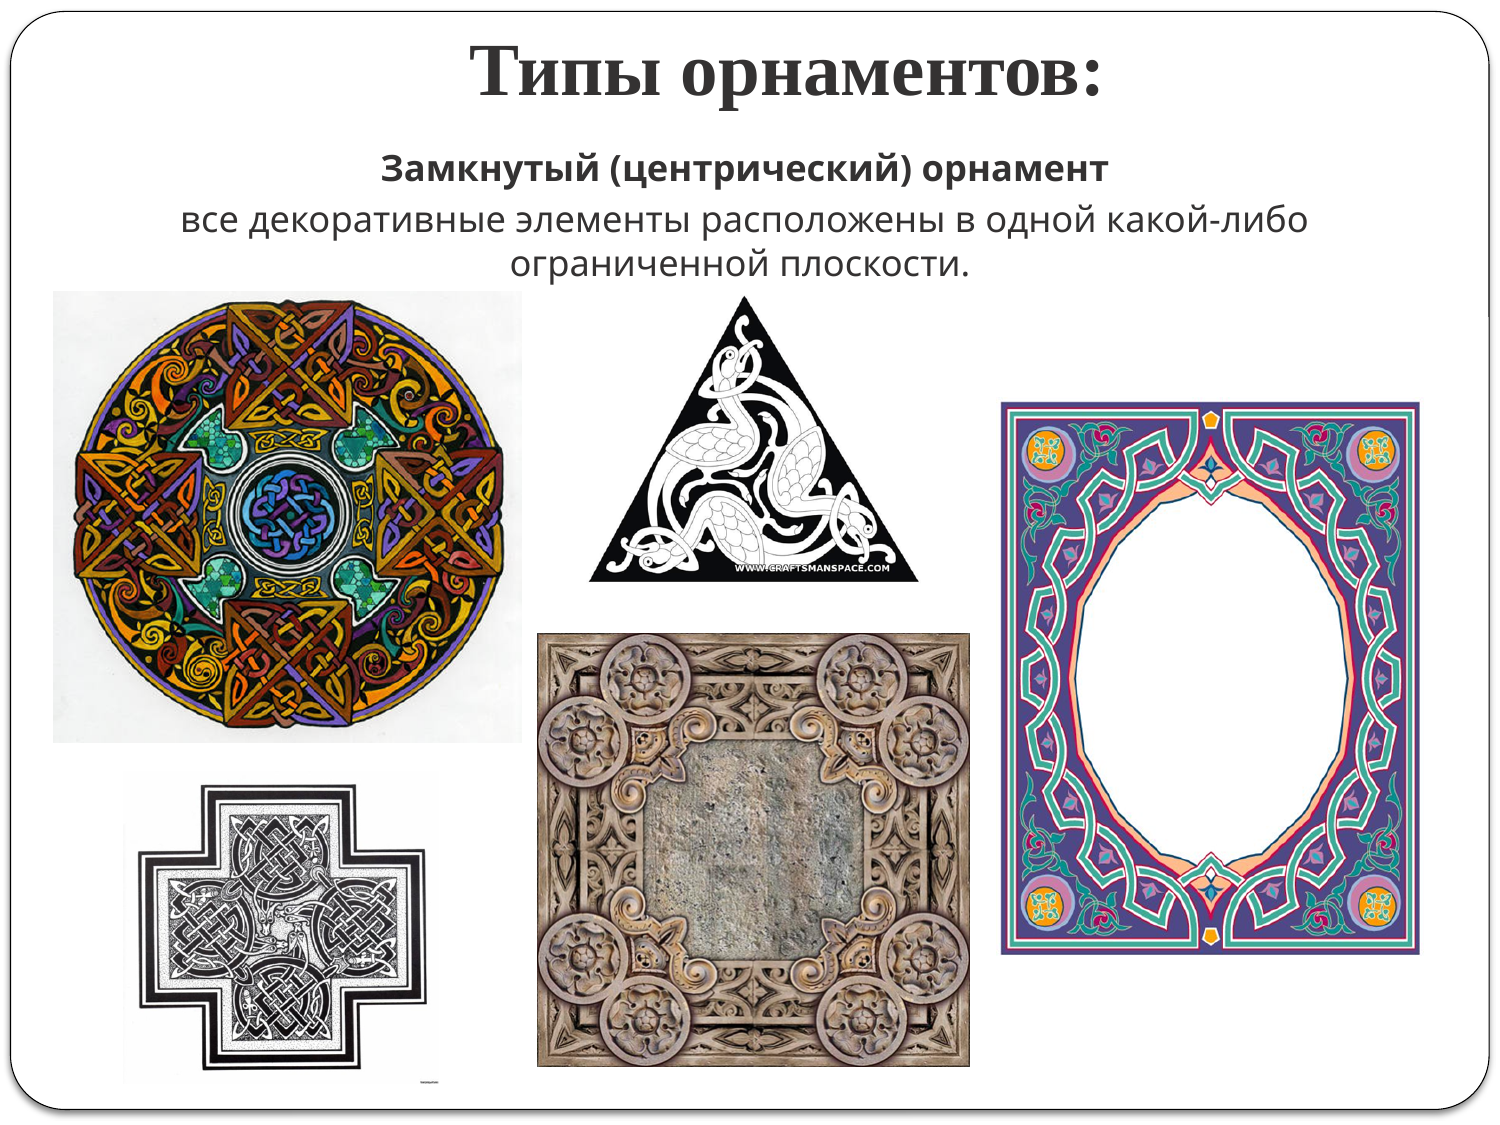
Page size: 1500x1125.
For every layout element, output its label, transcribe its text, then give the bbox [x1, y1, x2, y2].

picture [585, 291, 921, 588]
picture [537, 633, 970, 1067]
title Типы орнаментов: [150, 0, 1425, 126]
picture [995, 396, 1424, 959]
picture [52, 291, 523, 743]
list Замкнутый (центрический) орнамент все декоративные элементы расположены в одной какой-либо ограниченной плоскости. [64, 137, 1425, 292]
picture [123, 771, 439, 1084]
